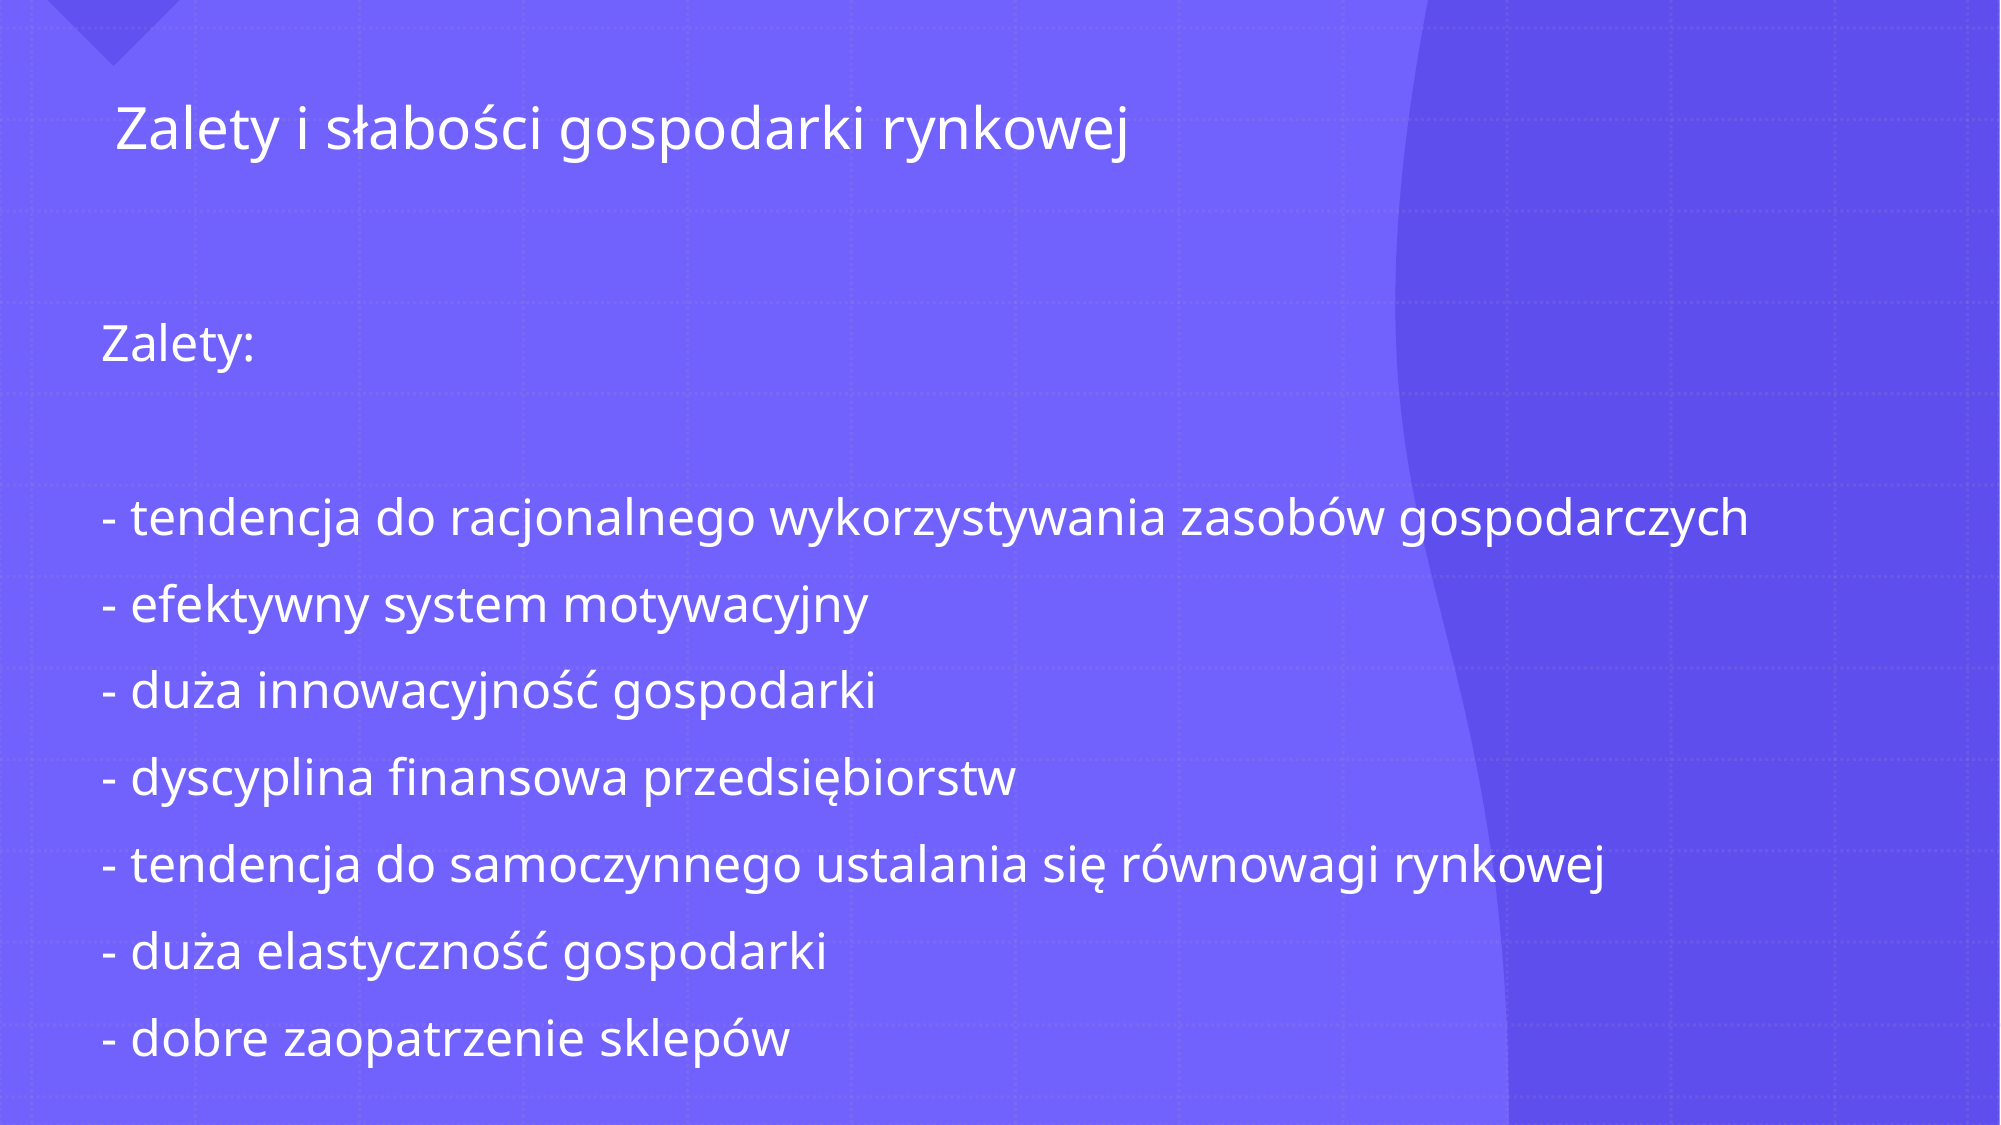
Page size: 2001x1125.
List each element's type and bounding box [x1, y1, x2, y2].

text_box [0, 0, 2000, 1125]
